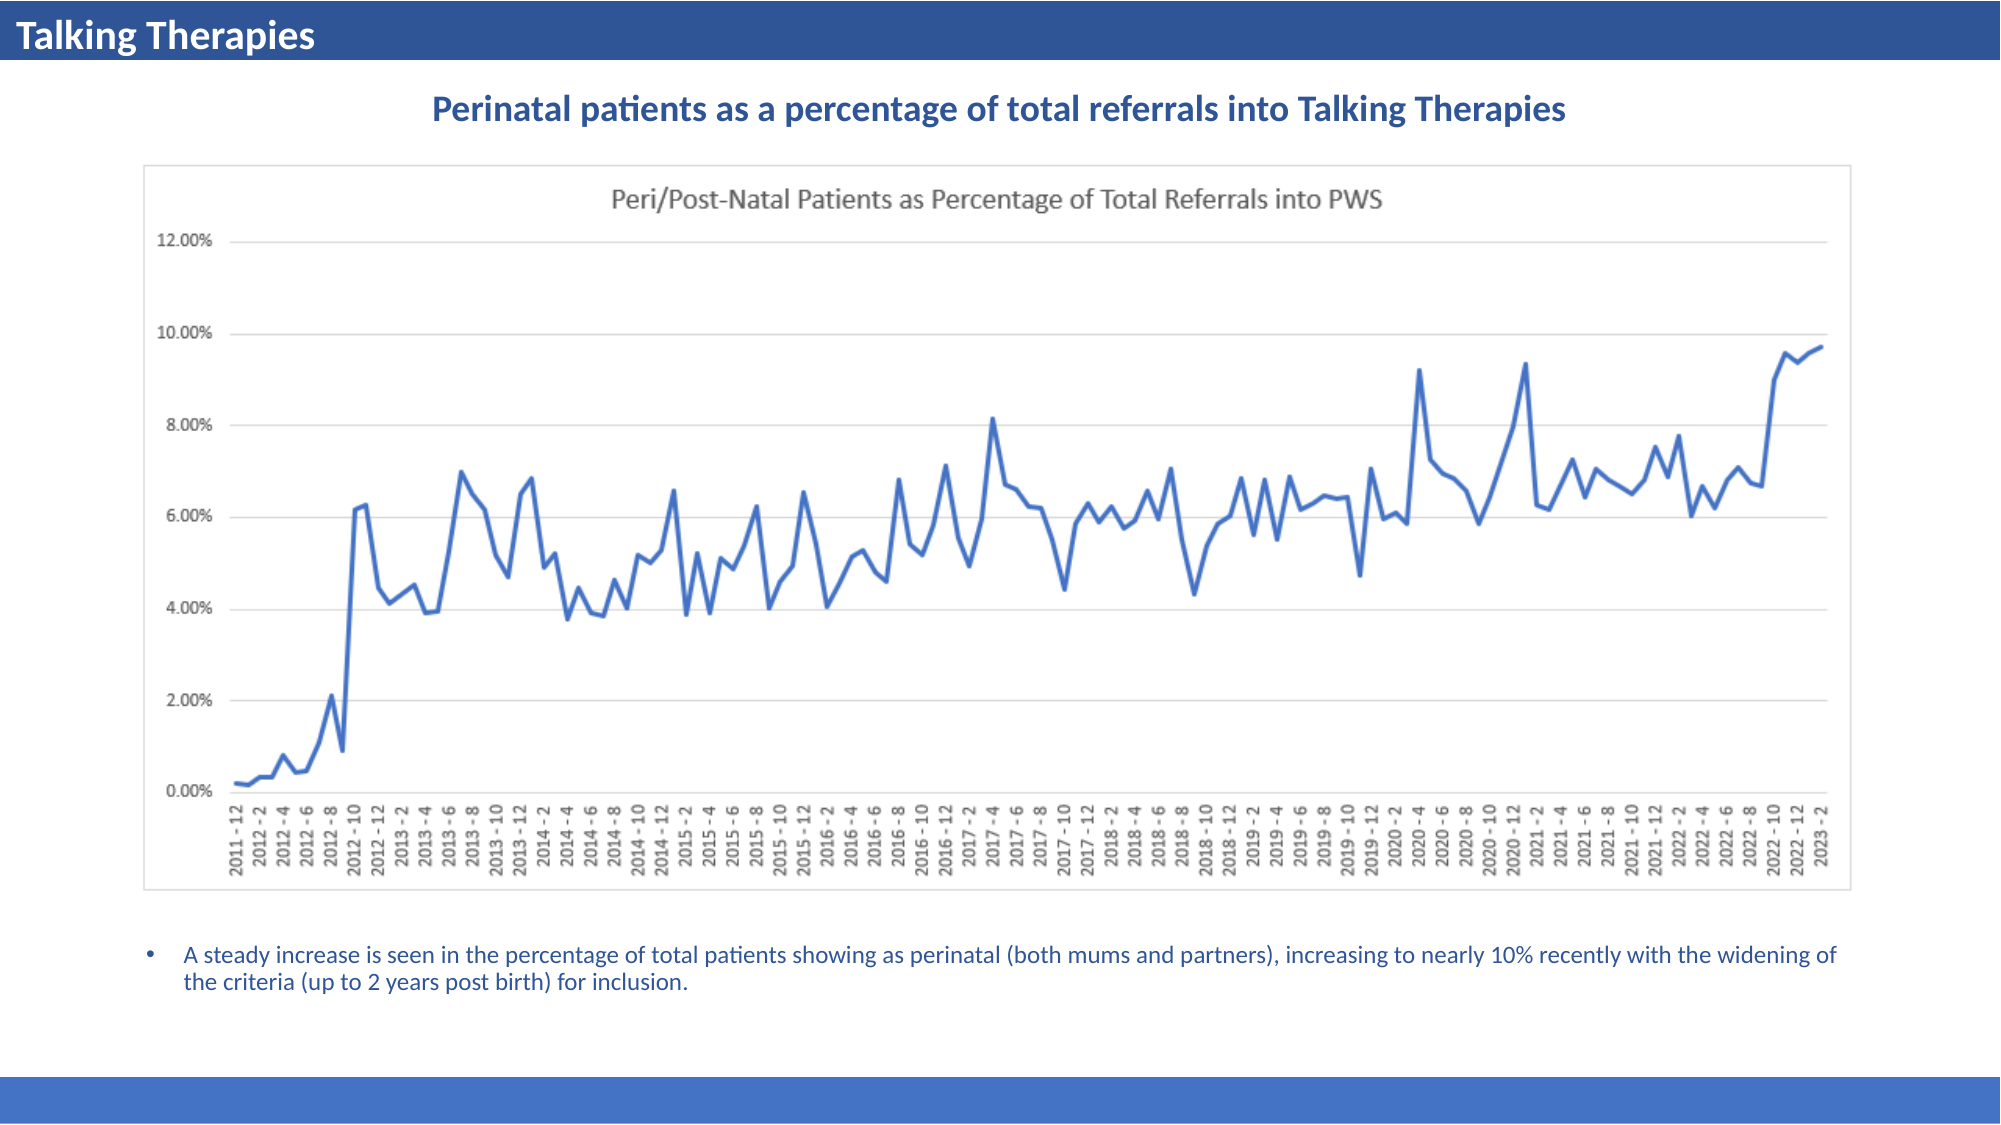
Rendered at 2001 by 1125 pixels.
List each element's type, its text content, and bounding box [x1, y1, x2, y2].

text_box Talking Therapies [1, 0, 331, 65]
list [131, 151, 1869, 905]
title Perinatal patients as a percentage of total referrals into Talking Therapies [9, 76, 1990, 142]
text_box A steady increase is seen in the percentage of total patients showing as perinatal (both mums and partners), increasing to nearly 10% recently with the widening of the criteria (up to 2 years post birth) for inclusion. [131, 934, 1869, 1060]
